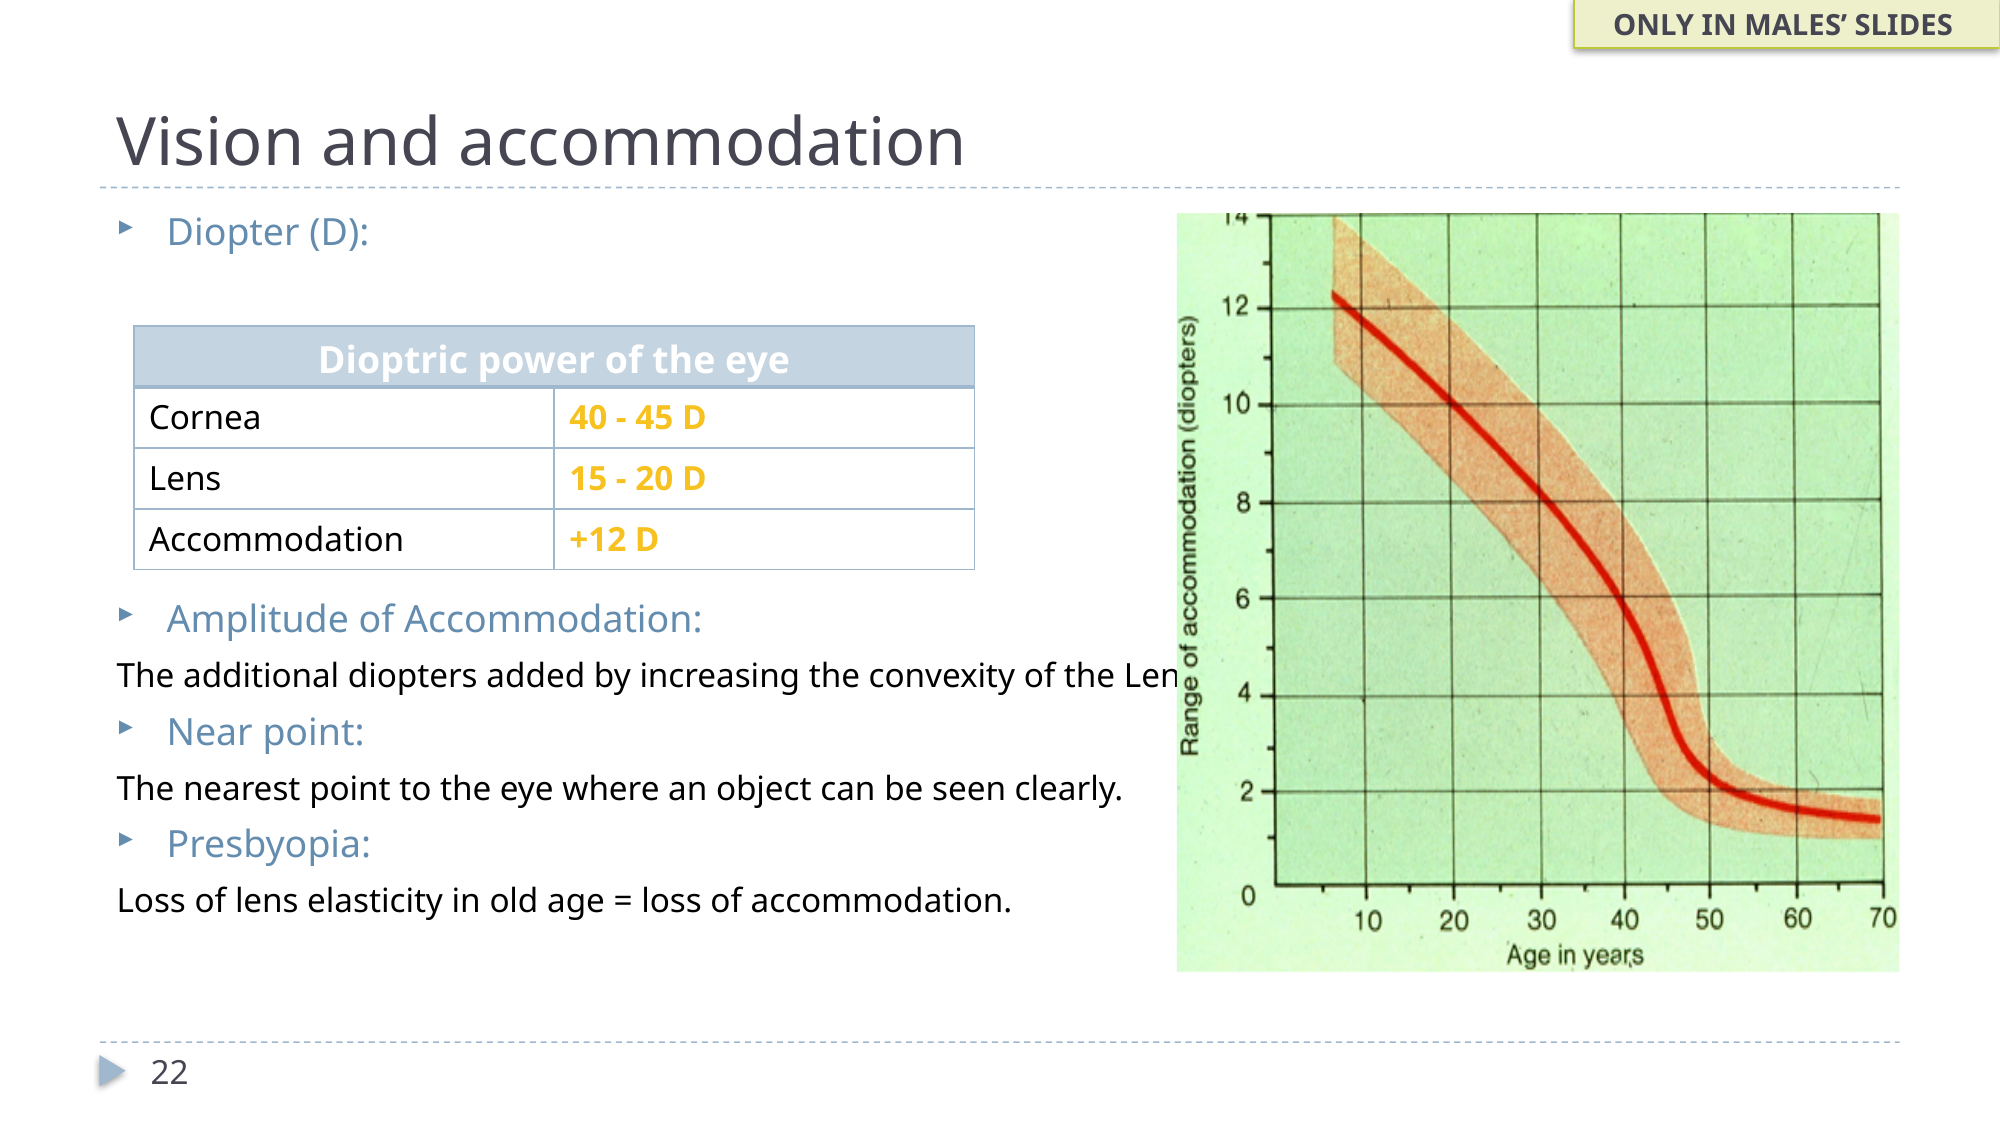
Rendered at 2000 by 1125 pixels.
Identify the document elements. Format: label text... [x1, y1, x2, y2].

table_cell 15 - 20 D [555, 449, 974, 508]
picture [1176, 213, 1900, 988]
table_cell Lens [135, 449, 553, 508]
table_cell +12 D [555, 510, 974, 569]
slide_number 22 [133, 1042, 568, 1103]
table_cell Accommodation [135, 510, 553, 569]
table_cell Cornea [135, 389, 553, 447]
table_cell 40 - 45 D [555, 389, 974, 447]
text_box ONLY IN MALES’ SLIDES [1573, 0, 2000, 49]
title Vision and accommodation [99, 24, 1900, 188]
table_header Dioptric power of the eye [135, 327, 974, 385]
